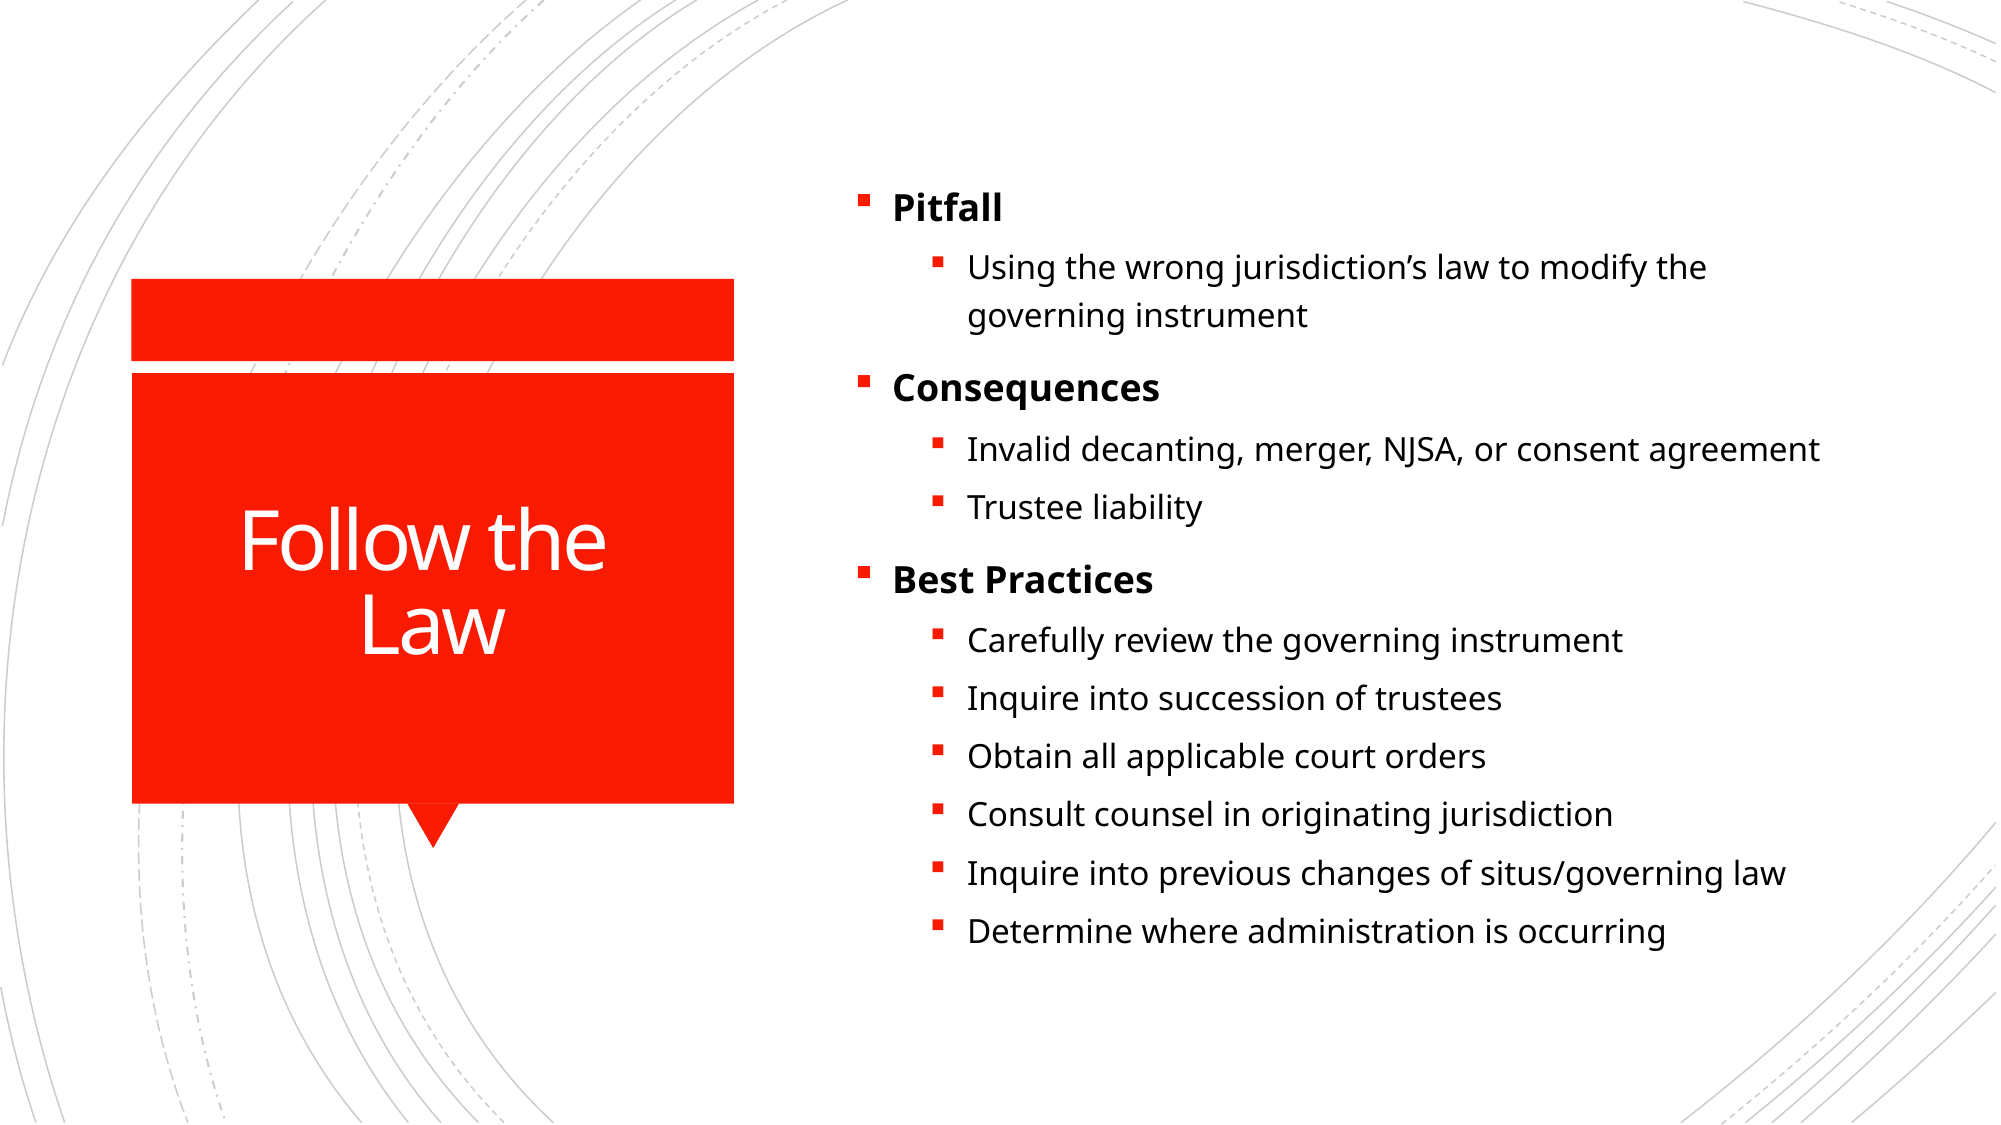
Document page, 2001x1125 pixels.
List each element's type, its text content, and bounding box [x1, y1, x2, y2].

title Follow the Law [145, 385, 720, 789]
list Pitfall Using the wrong jurisdiction’s law to modify the governing instrument Consequences Invalid decanting, merger, NJSA, or consent agreement Trustee liability Best Practices Carefully review the governing instrument Inquire into succession of trustees Obtain all applicable court orders Consult counsel in originating jurisdiction Inquire into previous changes of situs/governing law Determine where administration is occurring [839, 131, 1871, 993]
